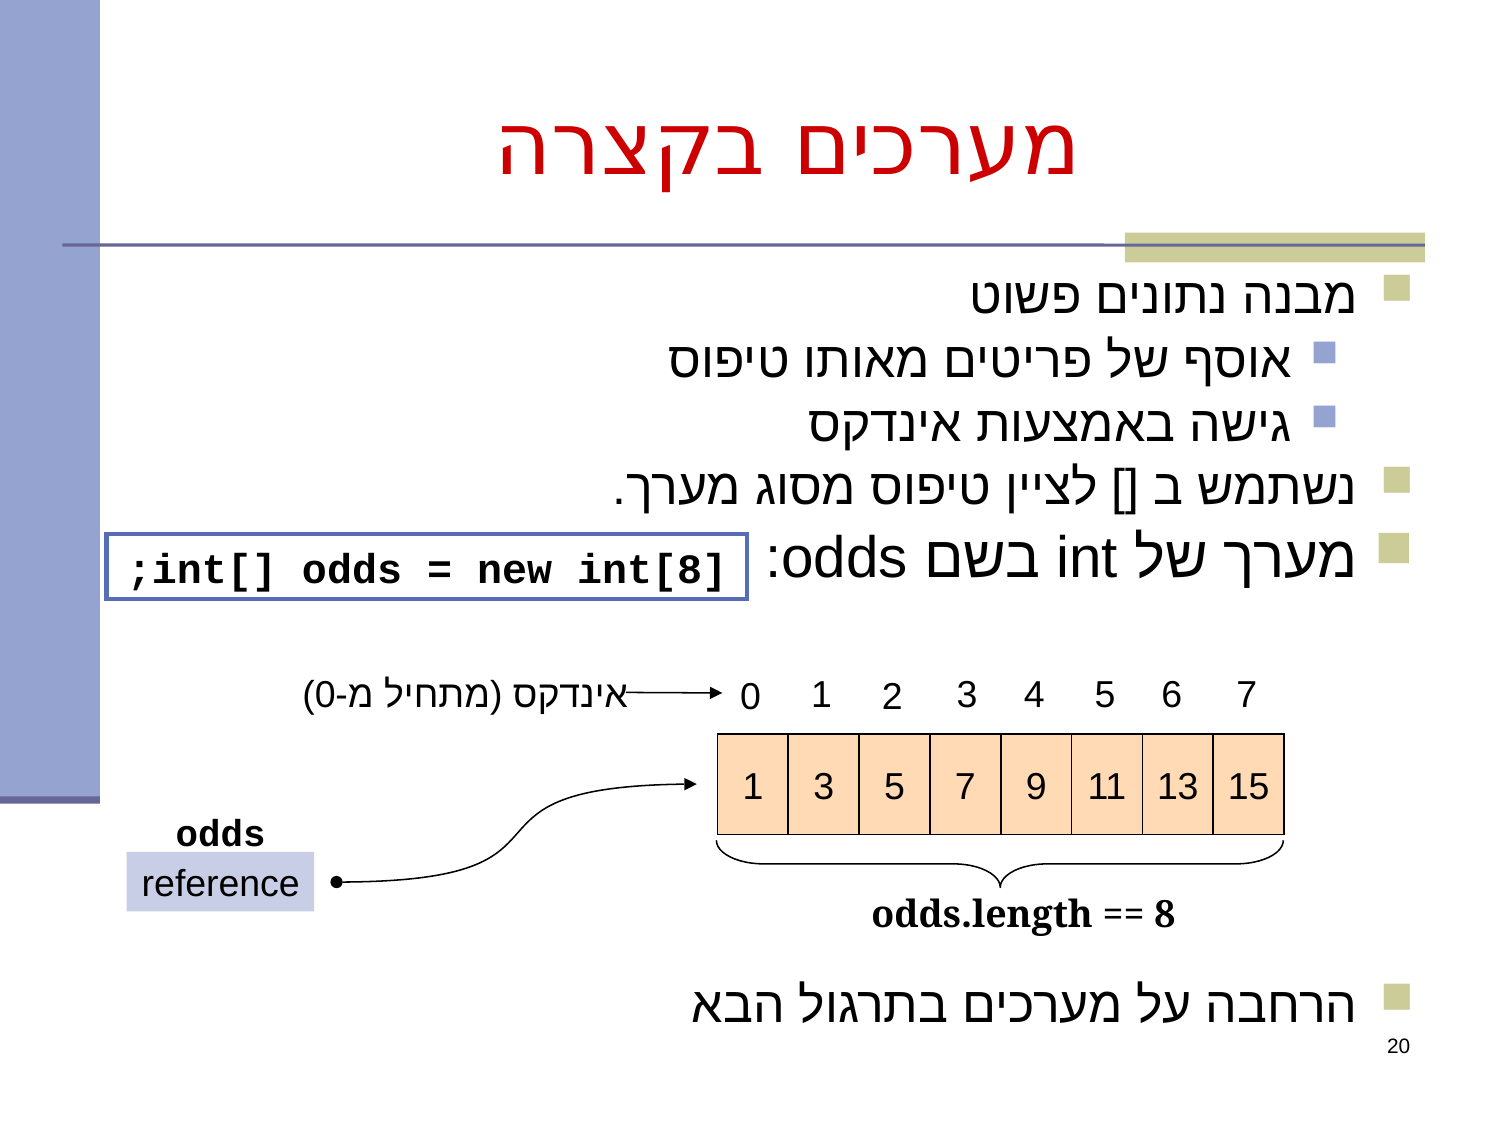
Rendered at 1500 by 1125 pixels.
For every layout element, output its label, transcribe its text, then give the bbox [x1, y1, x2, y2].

text_box 1 [796, 662, 847, 723]
text_box [625, 686, 723, 700]
text_box [716, 840, 1284, 888]
text_box 1 [717, 733, 788, 835]
text_box 5 [859, 733, 929, 835]
text_box int[] odds = new int[8]; [106, 534, 748, 600]
text_box 9 [1000, 733, 1071, 835]
text_box 3 [941, 662, 993, 723]
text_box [336, 783, 698, 883]
text_box 13 [1142, 733, 1213, 835]
text_box 7 [929, 733, 1000, 835]
text_box אינדקס (מתחיל מ-0) [287, 662, 643, 723]
text_box 0 [725, 664, 776, 724]
list מבנה נתונים פשוט אוסף של פריטים מאותו טיפוס גישה באמצעות אינדקס נשתמש ב [] לציין טיפוס מסוג מערך. מערך של int בשם odds: הרחבה על מערכים בתרגול הבא [149, 262, 1430, 1065]
text_box 7 [1221, 662, 1272, 723]
text_box reference [126, 851, 315, 912]
text_box 2 [866, 664, 918, 724]
text_box 4 [1008, 662, 1060, 723]
title מערכים בקצרה [149, 45, 1426, 234]
text_box odds.length == 8 [856, 882, 1191, 942]
text_box 3 [788, 733, 859, 835]
text_box 6 [1146, 662, 1198, 723]
slide_number 20 [1112, 1024, 1426, 1101]
text_box odds [160, 801, 281, 862]
text_box 15 [1213, 733, 1285, 835]
text_box 5 [1079, 662, 1131, 723]
text_box 11 [1071, 733, 1142, 835]
